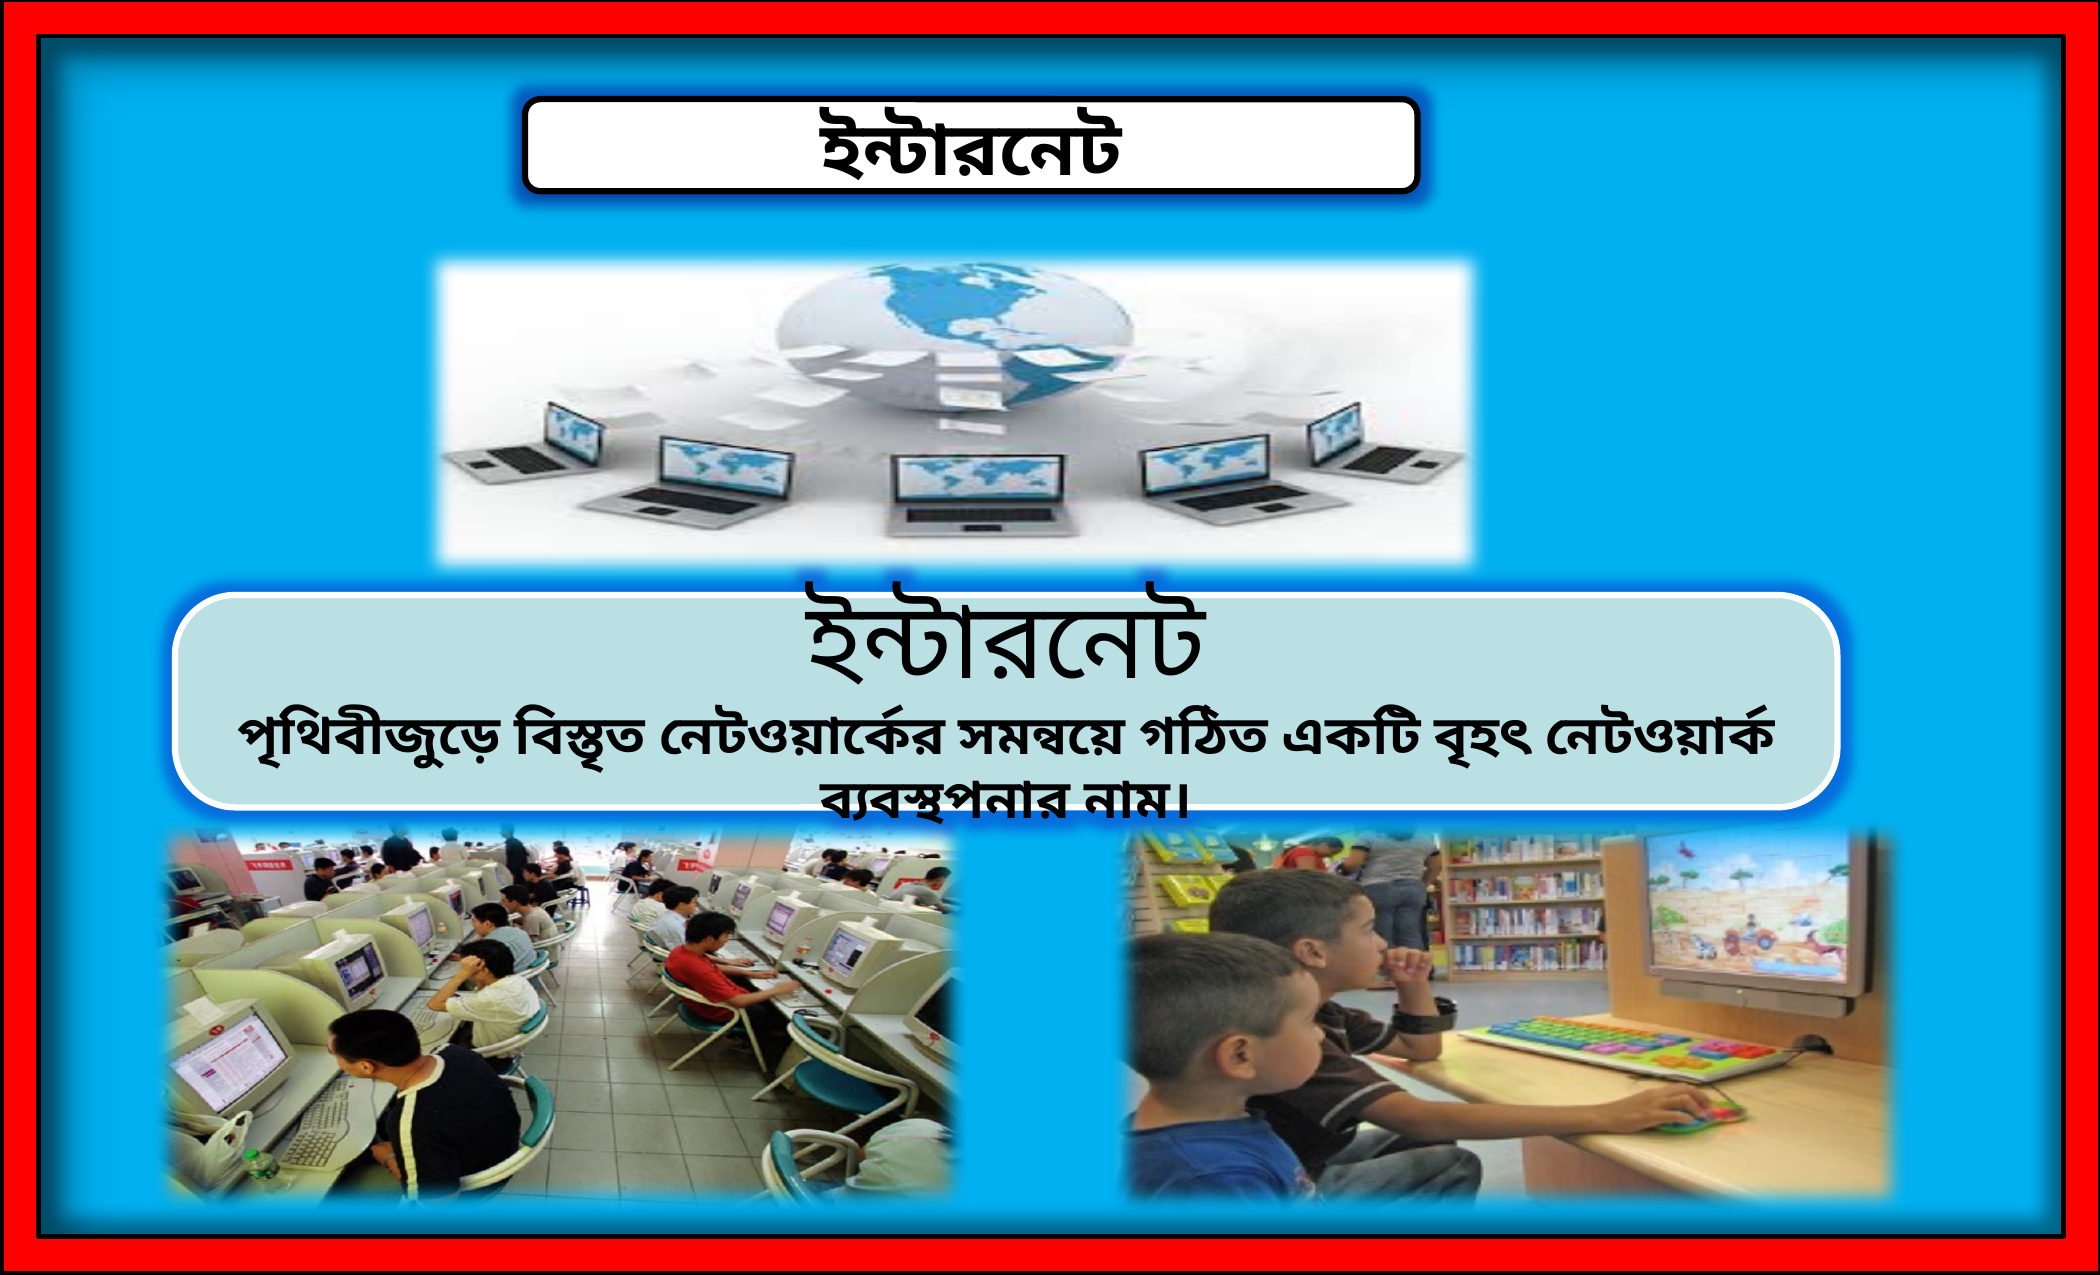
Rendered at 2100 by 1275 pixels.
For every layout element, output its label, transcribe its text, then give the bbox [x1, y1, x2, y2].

text_box [2, 0, 2100, 1274]
picture [0, 0, 2100, 1275]
text_box ইন্টারনেট [524, 98, 1419, 192]
text_box ইন্টারনেট পৃথিবীজুড়ে বিস্তৃত নেটওয়ার্কের সমন্বয়ে গঠিত একটি বৃহৎ নেটওয়ার্ক ব্যবস্থপনার নাম। [174, 594, 1838, 808]
picture [39, 36, 2063, 1236]
